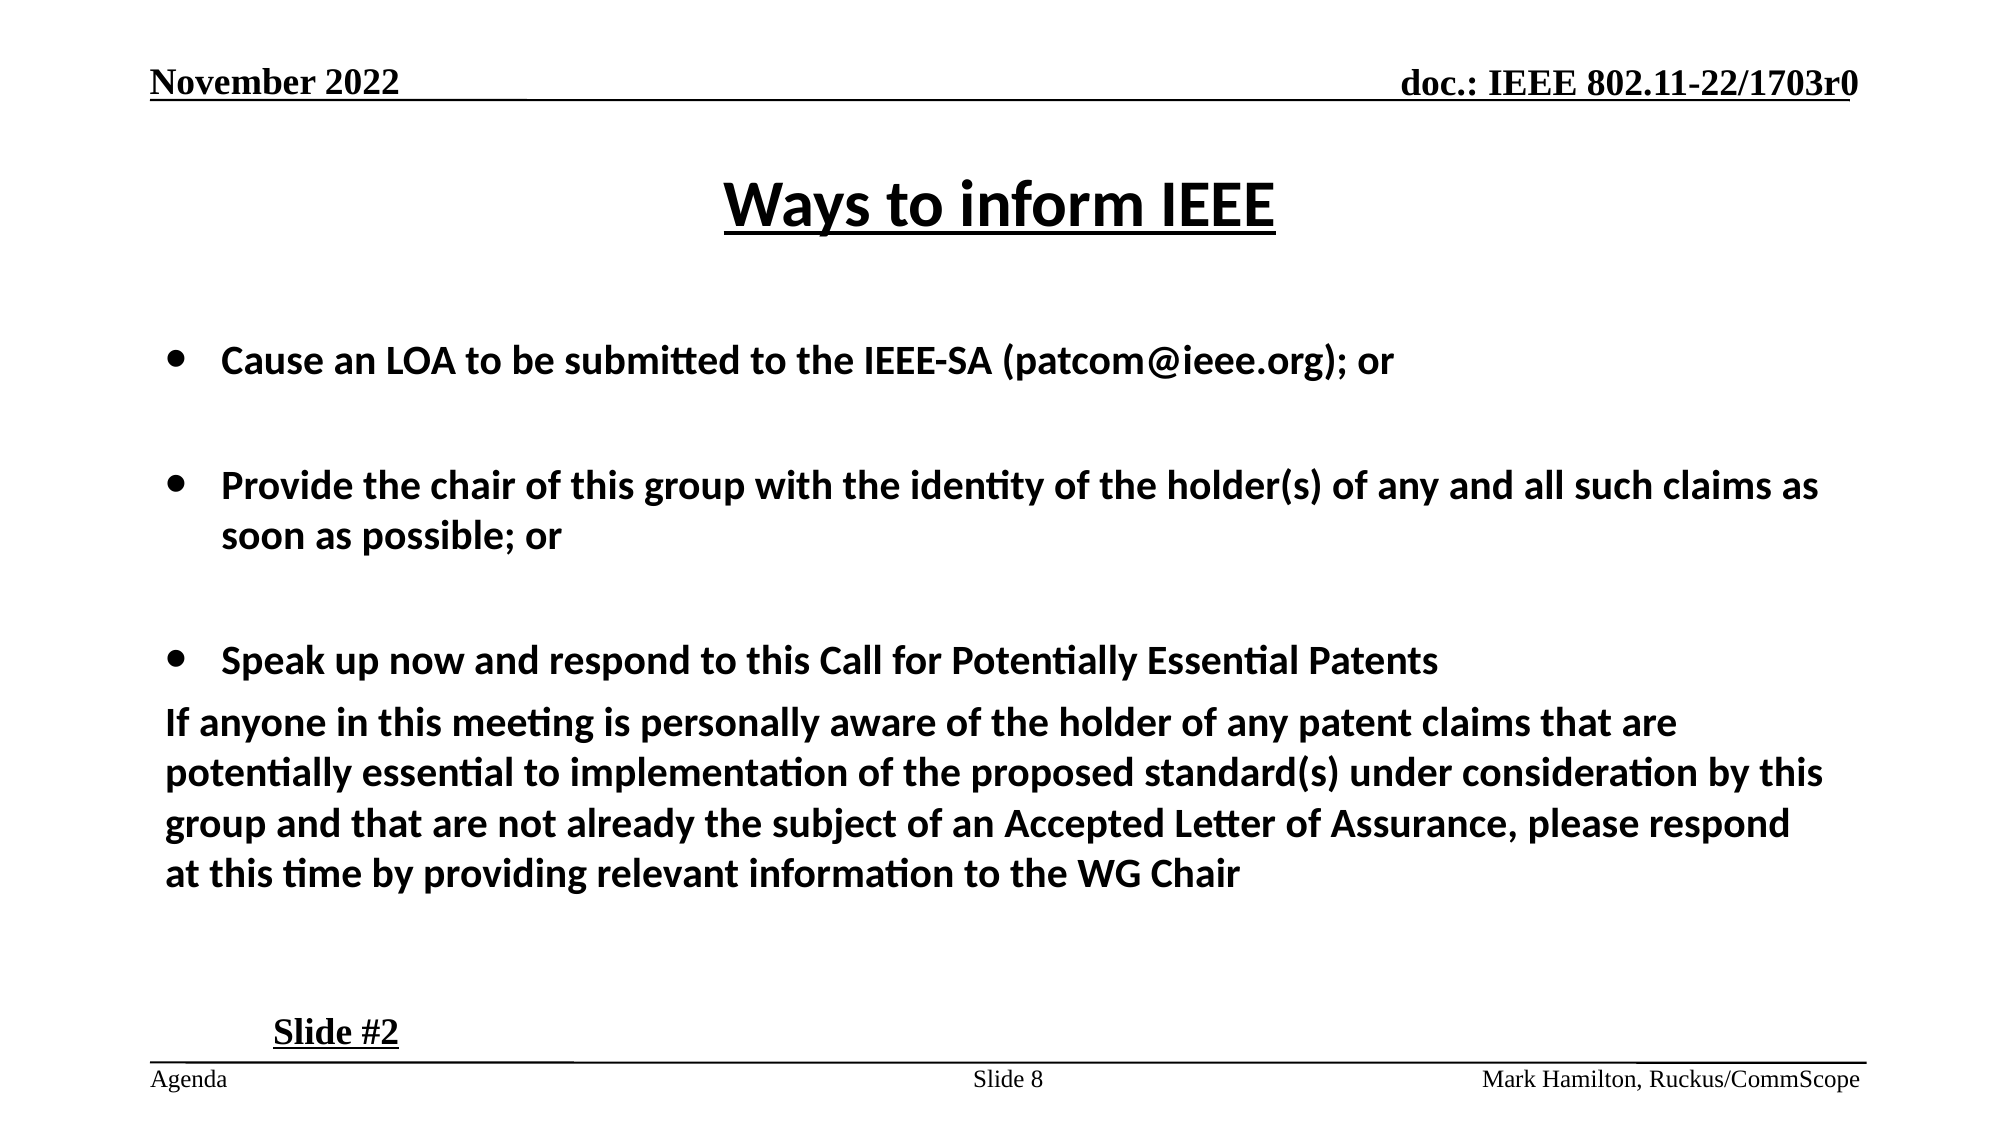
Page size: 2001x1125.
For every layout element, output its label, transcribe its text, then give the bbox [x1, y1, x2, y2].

list Cause an LOA to be submitted to the IEEE-SA (patcom@ieee.org); or Provide the chair of this group with the identity of the holder(s) of any and all such claims as soon as possible; or Speak up now and respond to this Call for Potentially Essential Patents If anyone in this meeting is personally aware of the holder of any patent claims that are potentially essential to implementation of the proposed standard(s) under consideration by this group and that are not already the subject of an Accepted Letter of Assurance, please respond at this time by providing relevant information to the WG Chair [149, 324, 1850, 1000]
text_box Slide #2 [258, 999, 415, 1060]
title Ways to inform IEEE [149, 112, 1850, 288]
slide_number Slide 8 [950, 1061, 1067, 1123]
